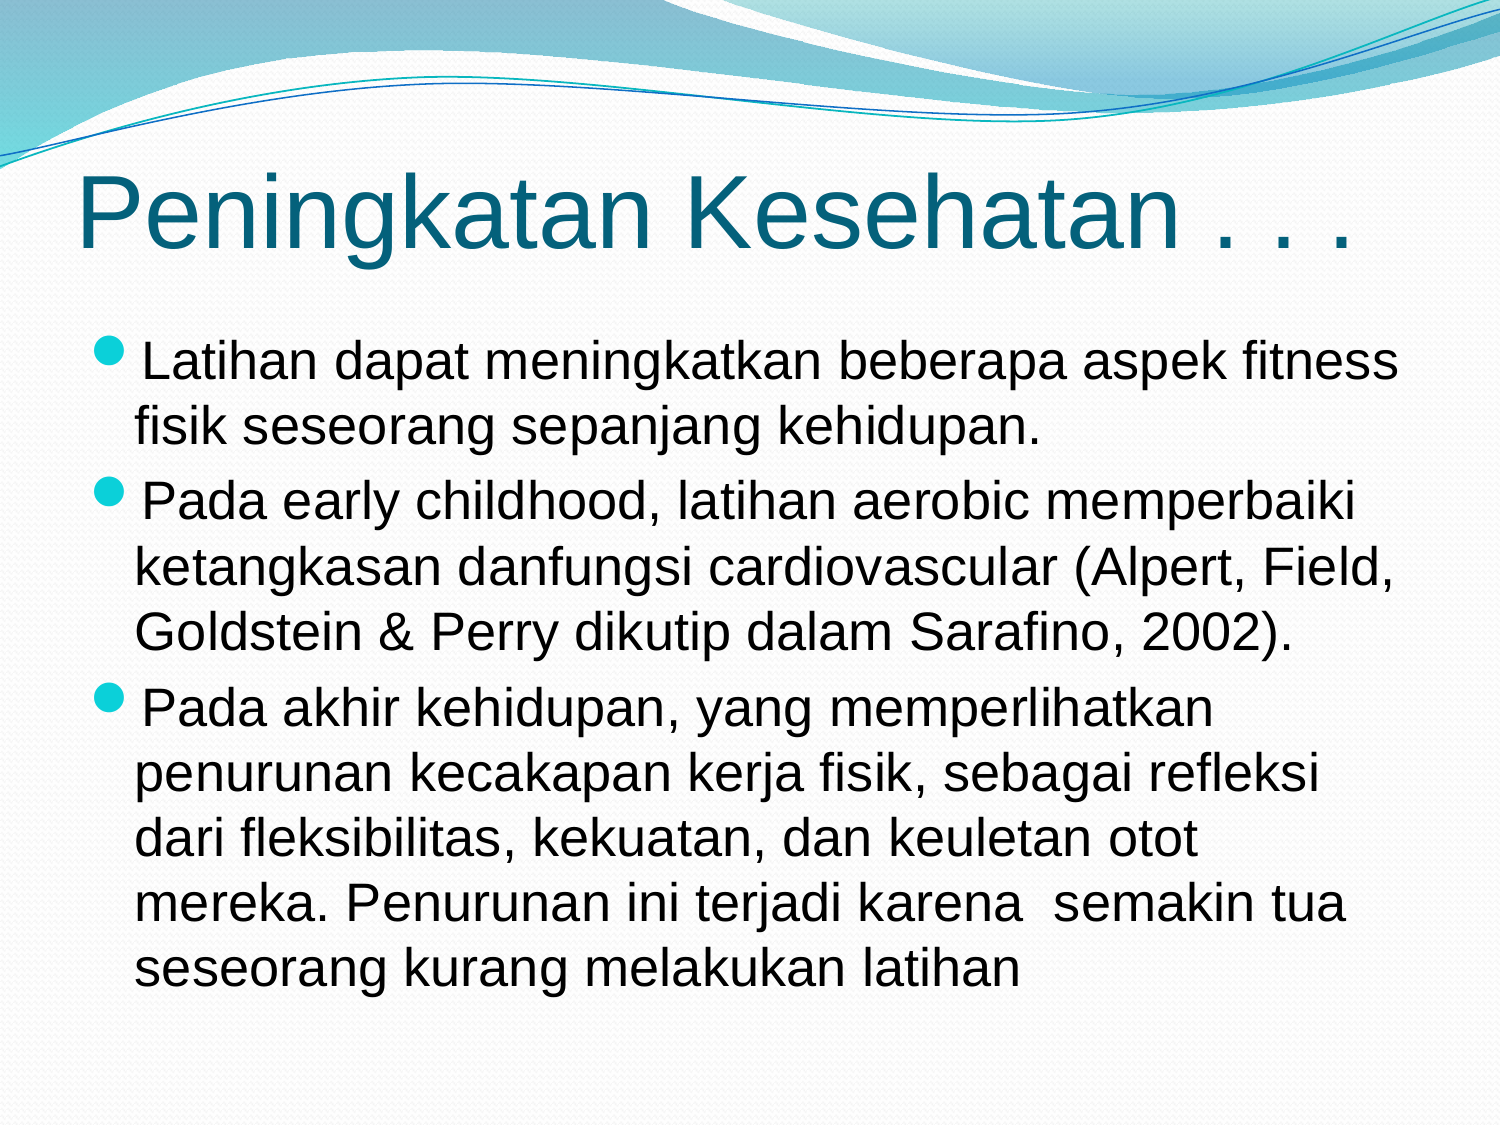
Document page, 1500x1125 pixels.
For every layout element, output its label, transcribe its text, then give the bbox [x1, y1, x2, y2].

title Peningkatan Kesehatan . . . [75, 115, 1425, 270]
list Latihan dapat meningkatkan beberapa aspek fitness fisik seseorang sepanjang kehidupan. Pada early childhood, latihan aerobic memperbaiki ketangkasan danfungsi cardiovascular (Alpert, Field, Goldstein & Perry dikutip dalam Sarafino, 2002). Pada akhir kehidupan, yang memperlihatkan penurunan kecakapan kerja fisik, sebagai refleksi dari fleksibilitas, kekuatan, dan keuletan otot mereka. Penurunan ini terjadi karena semakin tua seseorang kurang melakukan latihan [75, 317, 1425, 1038]
